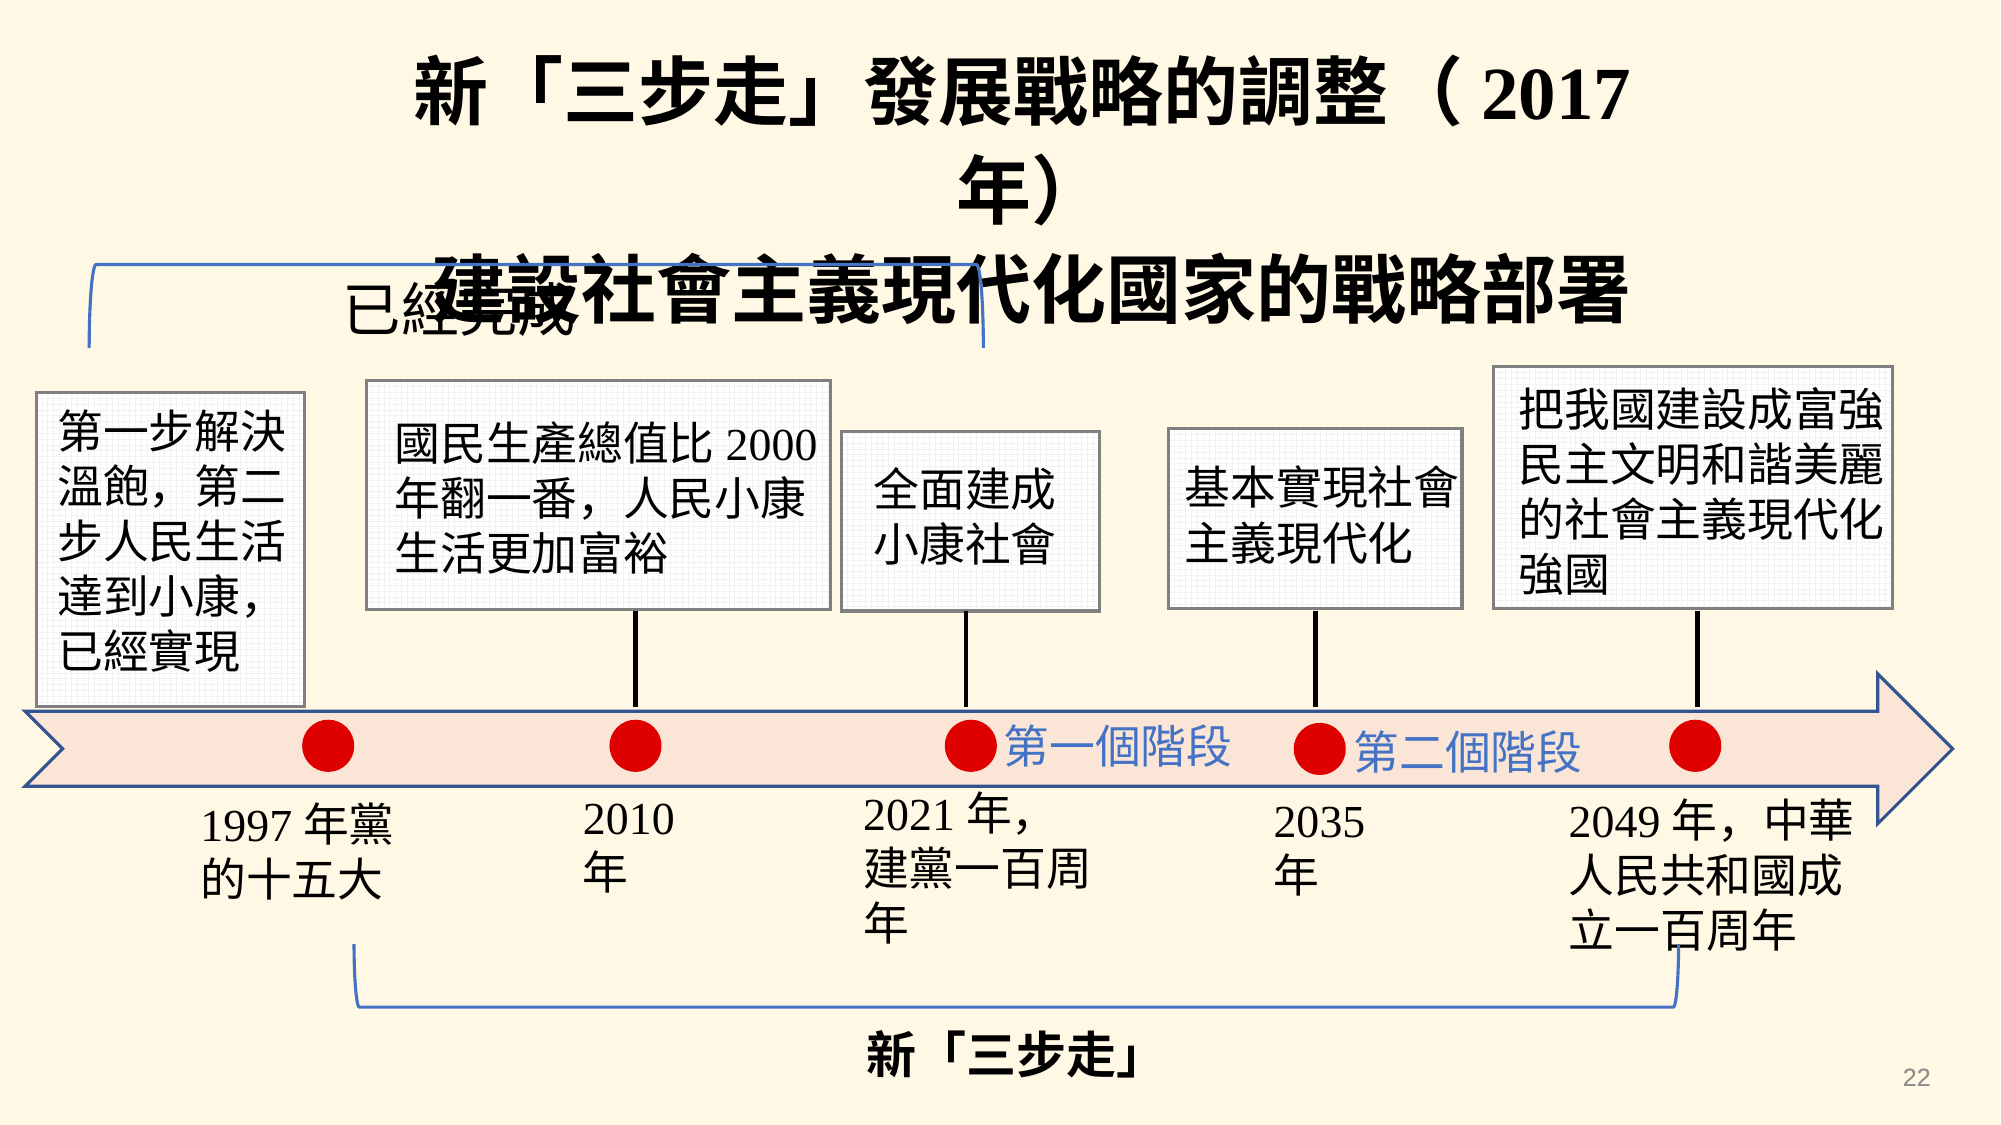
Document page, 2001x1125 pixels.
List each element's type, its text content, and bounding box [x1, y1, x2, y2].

text_box [87, 262, 985, 348]
text_box 新「三步走」發展戰略的調整（2017年） 建設社會主義現代化國家的戰略部署 [365, 28, 1698, 340]
picture [1293, 722, 1346, 775]
text_box 已經完成 [328, 265, 663, 351]
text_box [25, 366, 1953, 1092]
